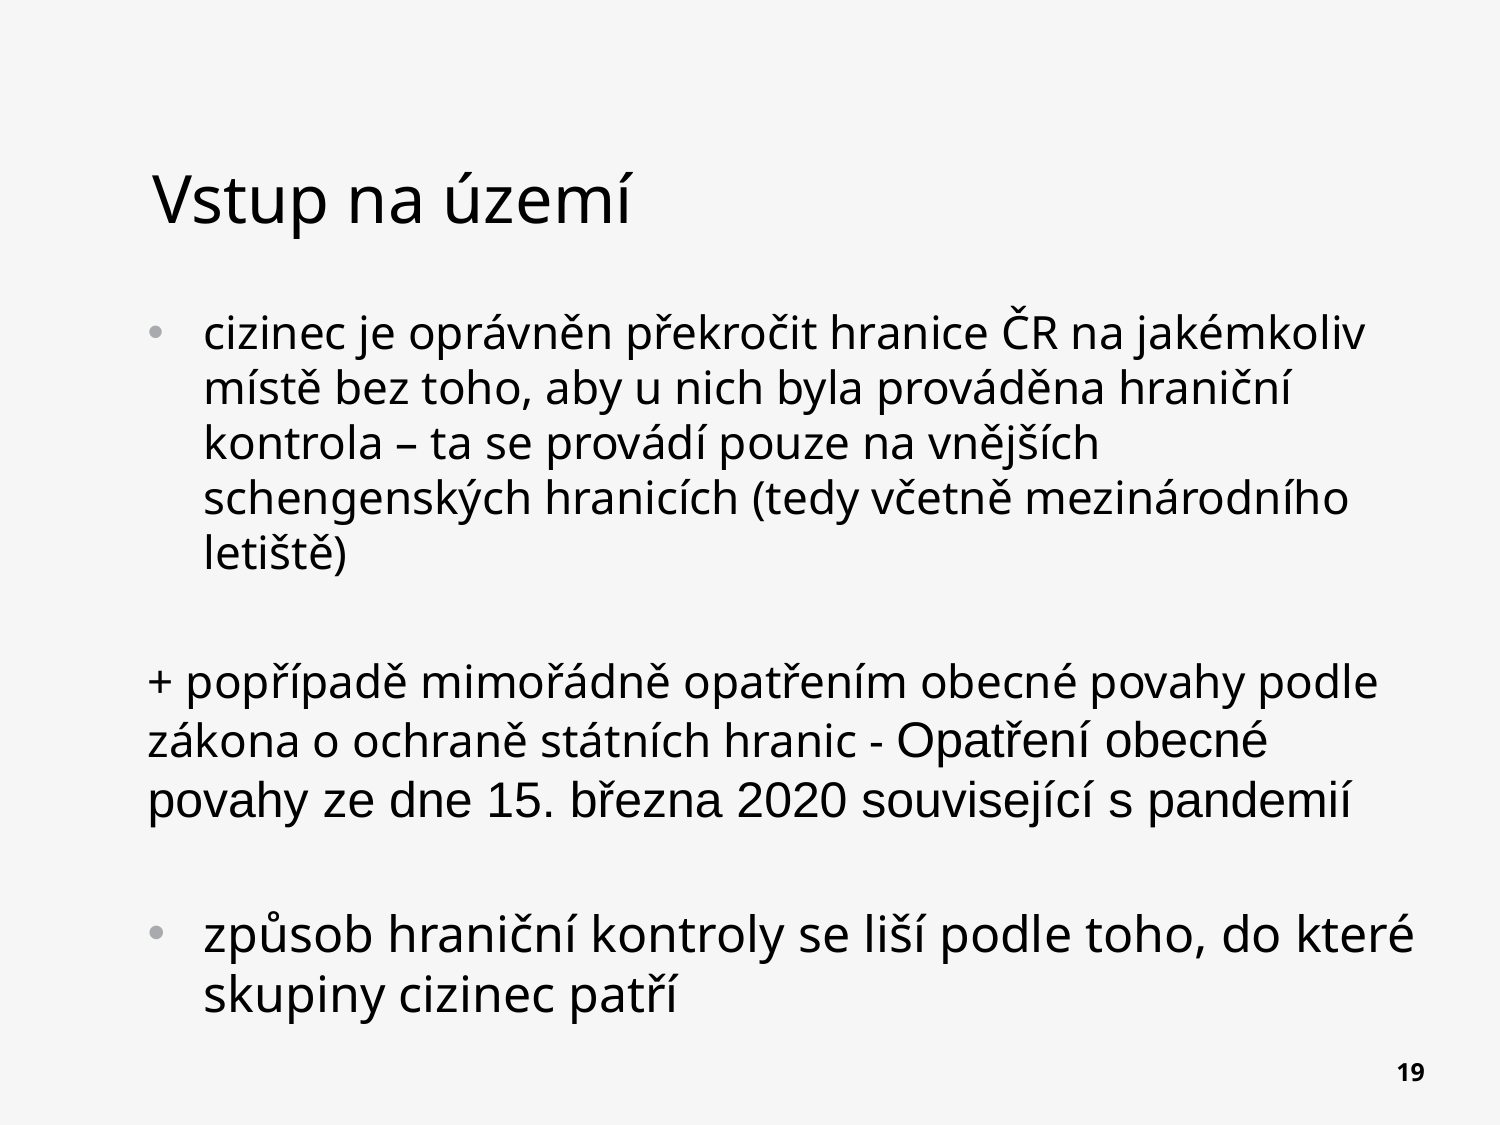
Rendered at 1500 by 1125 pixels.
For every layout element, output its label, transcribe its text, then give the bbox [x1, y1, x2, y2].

list cizinec je oprávněn překročit hranice ČR na jakémkoliv místě bez toho, aby u nich byla prováděna hraniční kontrola – ta se provádí pouze na vnějších schengenských hranicích (tedy včetně mezinárodního letiště) + popřípadě mimořádně opatřením obecné povahy podle zákona o ochraně státních hranic - Opatření obecné povahy ze dne 15. března 2020 související s pandemií způsob hraniční kontroly se liší podle toho, do které skupiny cizinec patří [147, 239, 1423, 1006]
title Vstup na území [152, 157, 1428, 240]
slide_number 19 [1315, 1056, 1426, 1101]
